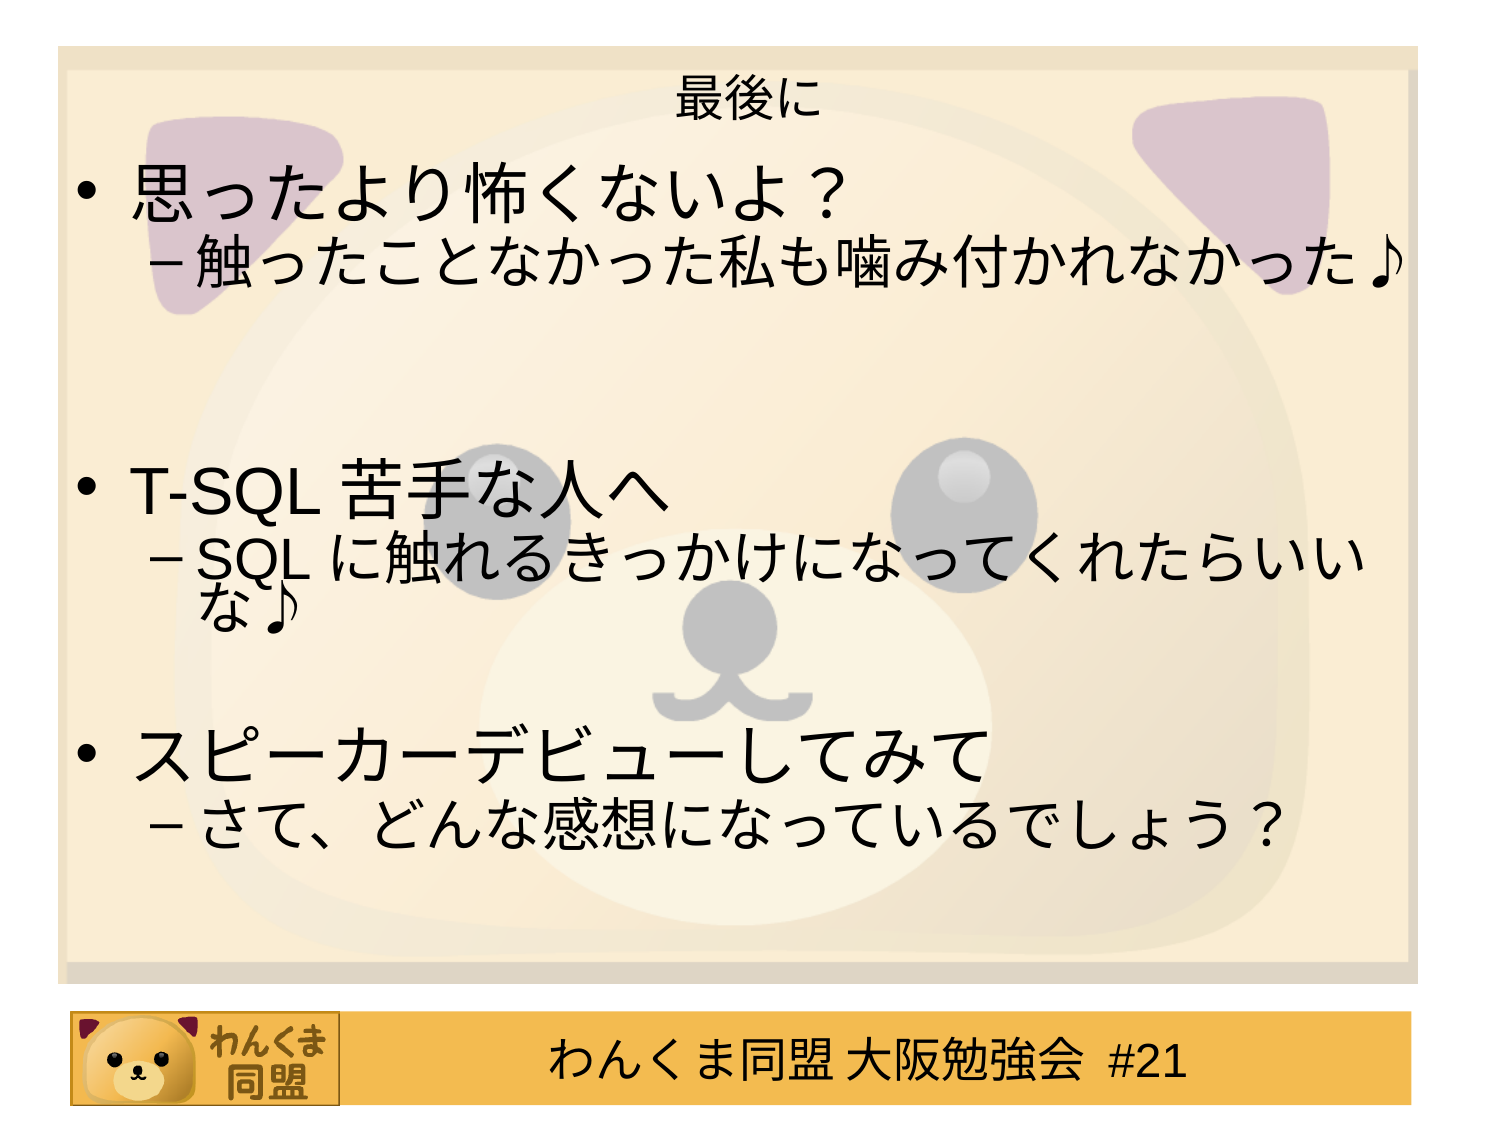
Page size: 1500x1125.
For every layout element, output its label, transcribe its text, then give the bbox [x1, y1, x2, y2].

title 最後に [75, 45, 1424, 161]
list 思ったより怖くないよ？ 触ったことなかった私も噛み付かれなかった♪ T-SQL苦手な人へ SQLに触れるきっかけになってくれたらいいな♪ スピーカーデビューしてみて さて、どんな感想になっているでしょう？ [74, 172, 1425, 1005]
picture [70, 1011, 340, 1106]
picture [58, 46, 1418, 984]
